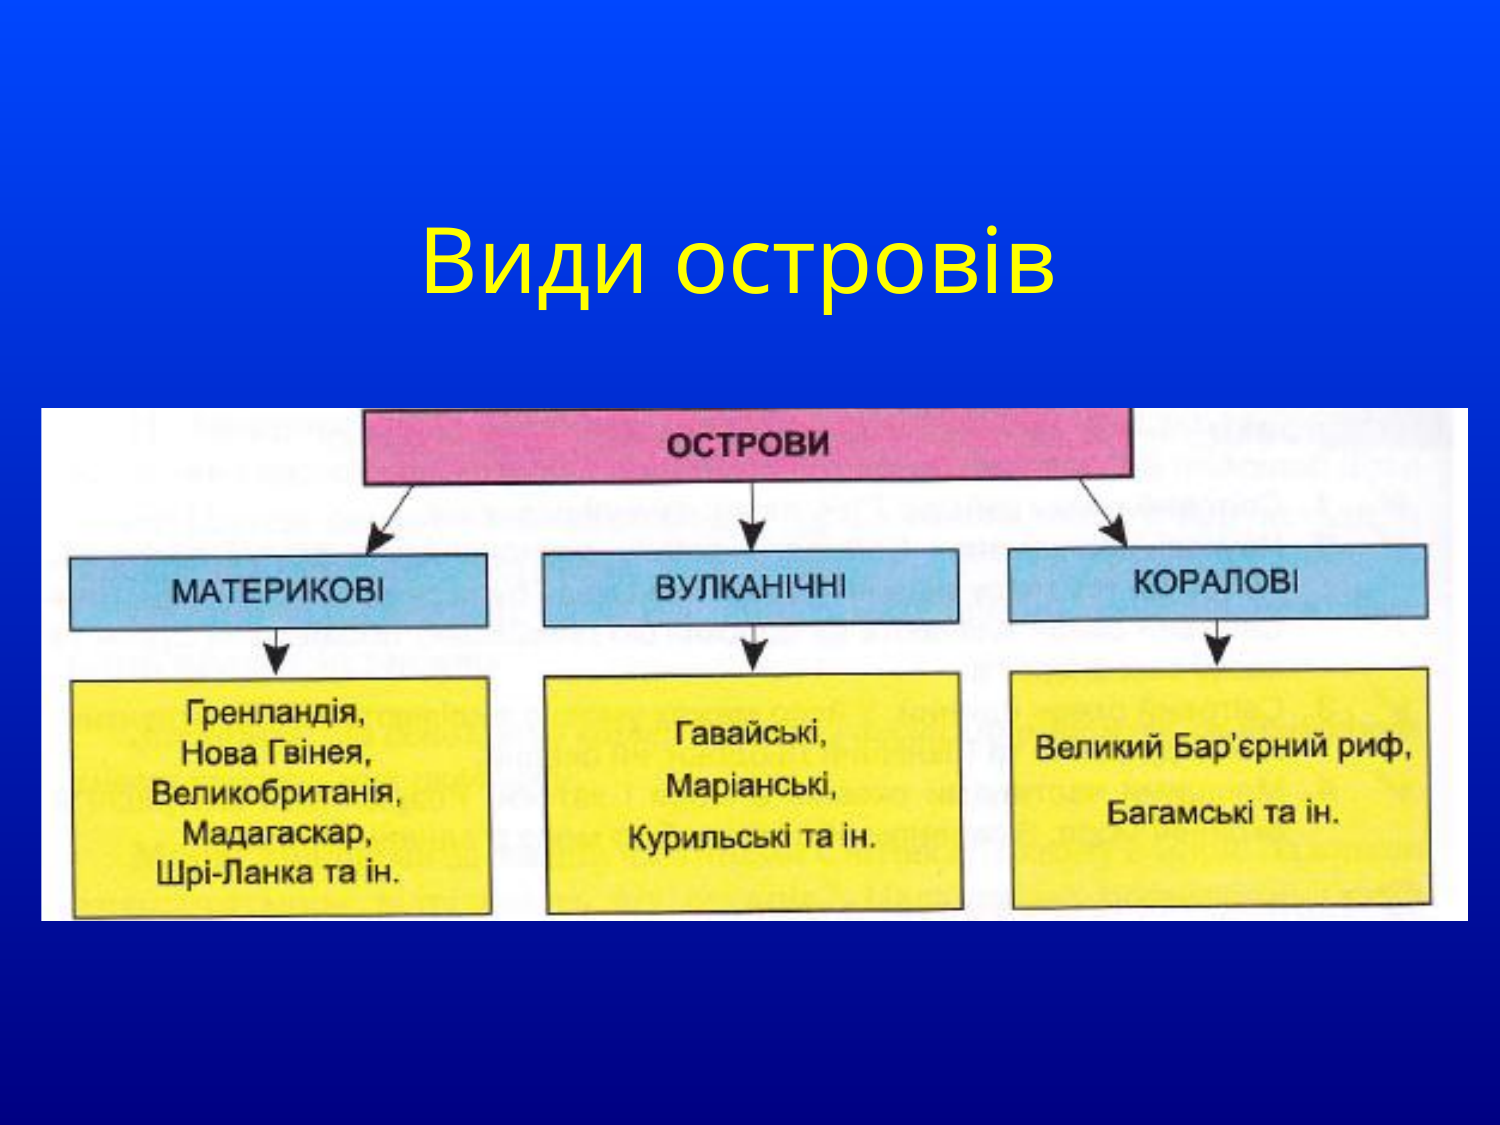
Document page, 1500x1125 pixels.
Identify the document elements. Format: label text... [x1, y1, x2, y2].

picture [40, 407, 1468, 922]
title Види островів [75, 45, 1425, 406]
